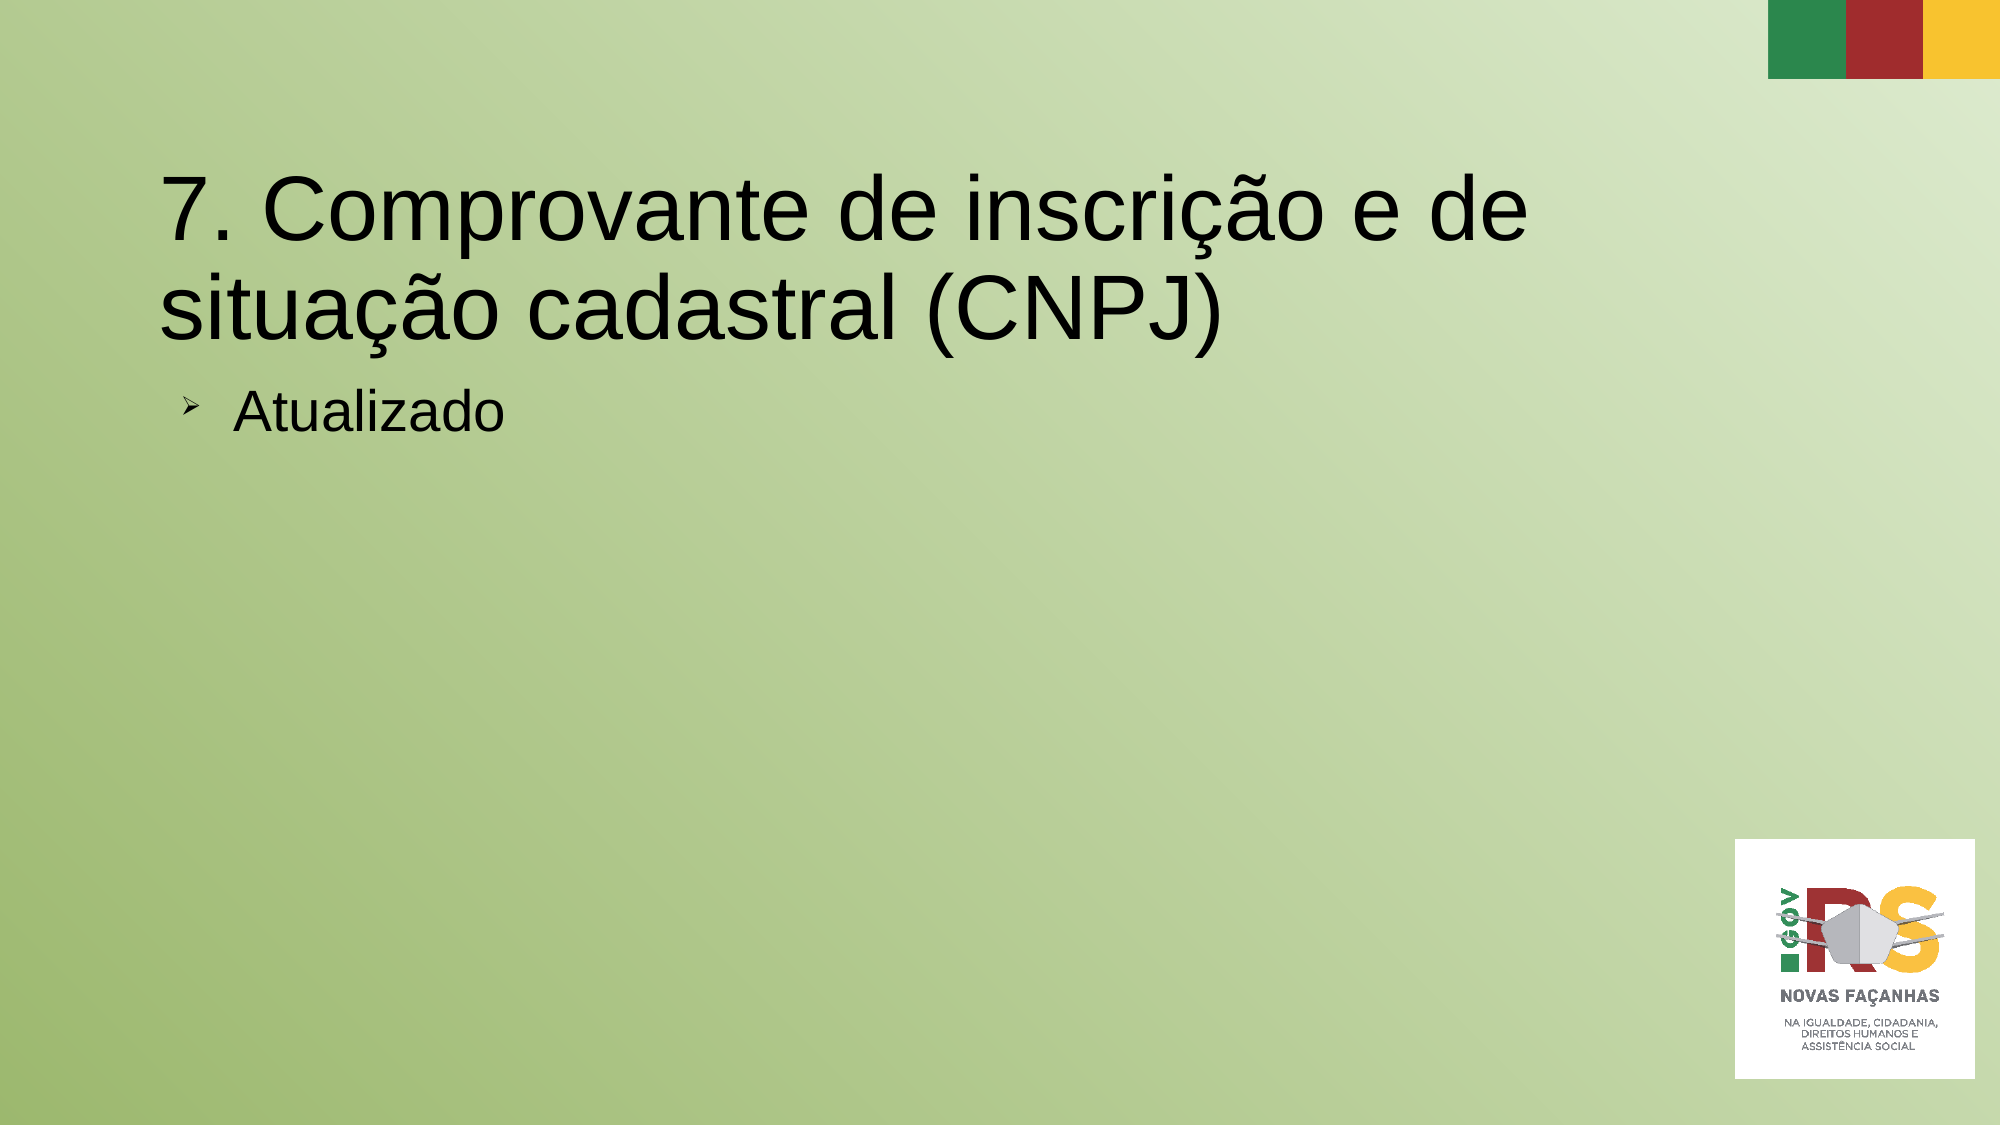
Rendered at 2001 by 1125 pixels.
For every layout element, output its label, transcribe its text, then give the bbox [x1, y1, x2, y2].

list Atualizado [163, 381, 1787, 1034]
picture [1735, 839, 1975, 1079]
title 7. Comprovante de inscrição e de situação cadastral (CNPJ) [159, 139, 1787, 382]
picture [1768, 0, 2000, 79]
